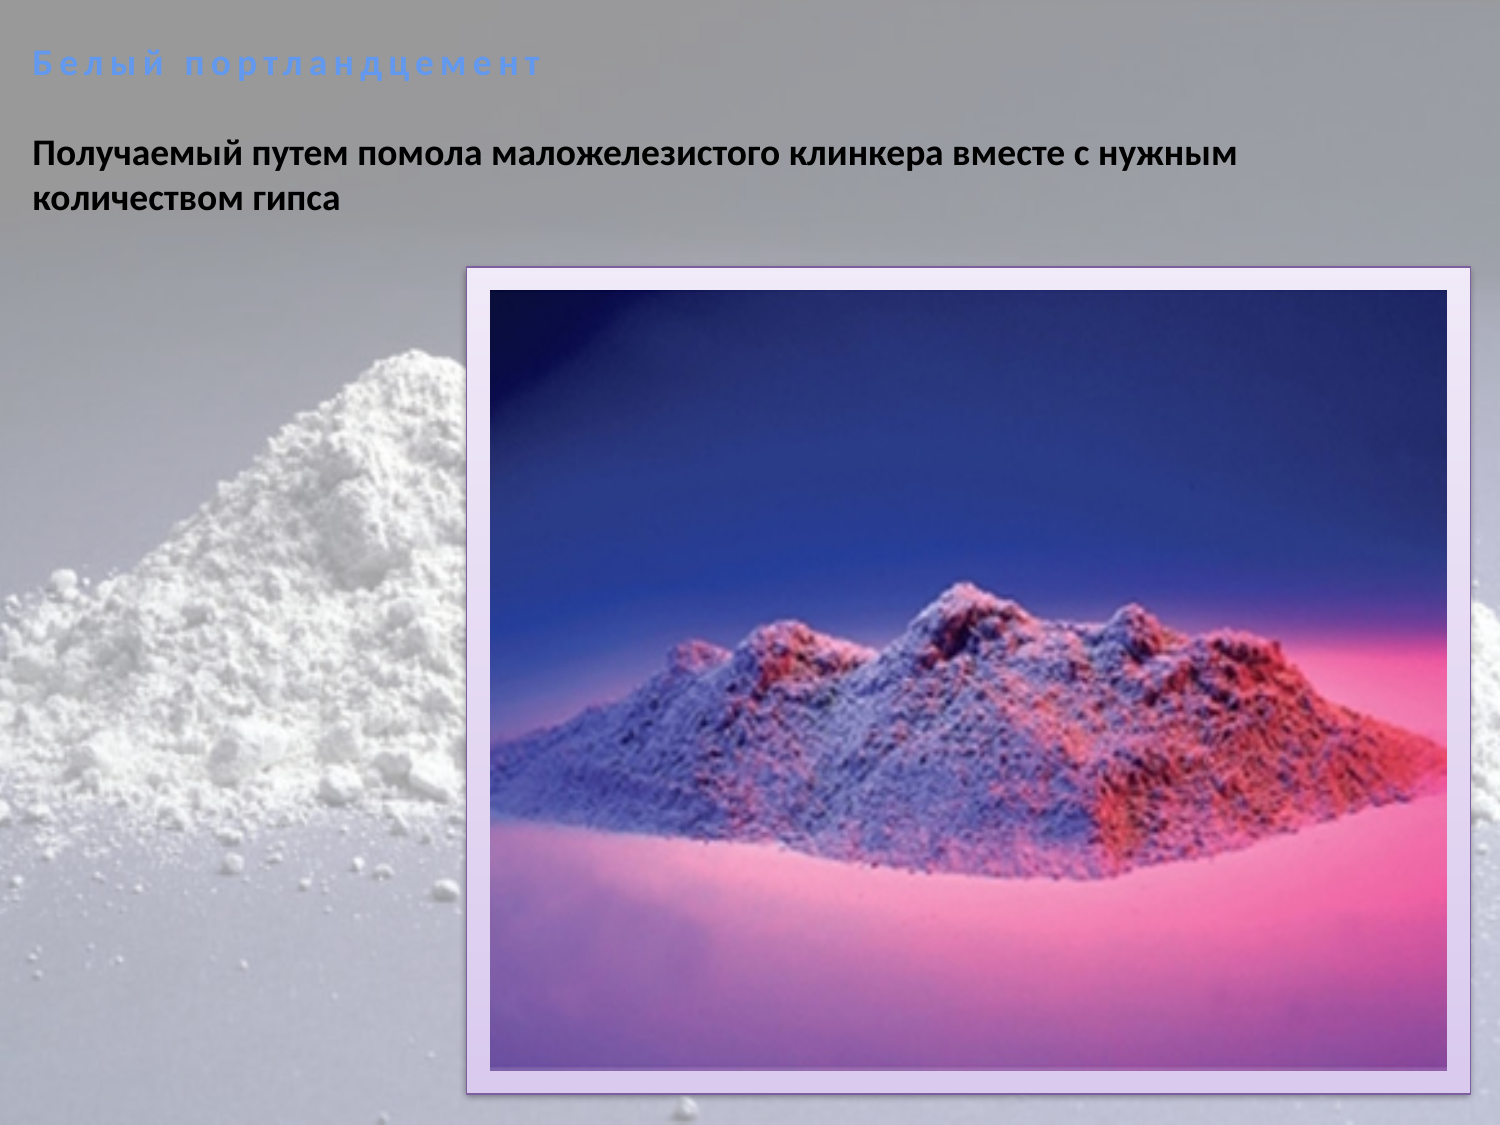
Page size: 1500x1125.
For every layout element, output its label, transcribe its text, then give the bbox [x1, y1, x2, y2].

text_box Белый портландцемент Получаемый путем помола маложелезистого клинкера вместе с нужным количеством гипса [17, 30, 1459, 226]
picture [489, 290, 1448, 1071]
text_box [466, 266, 1471, 1095]
